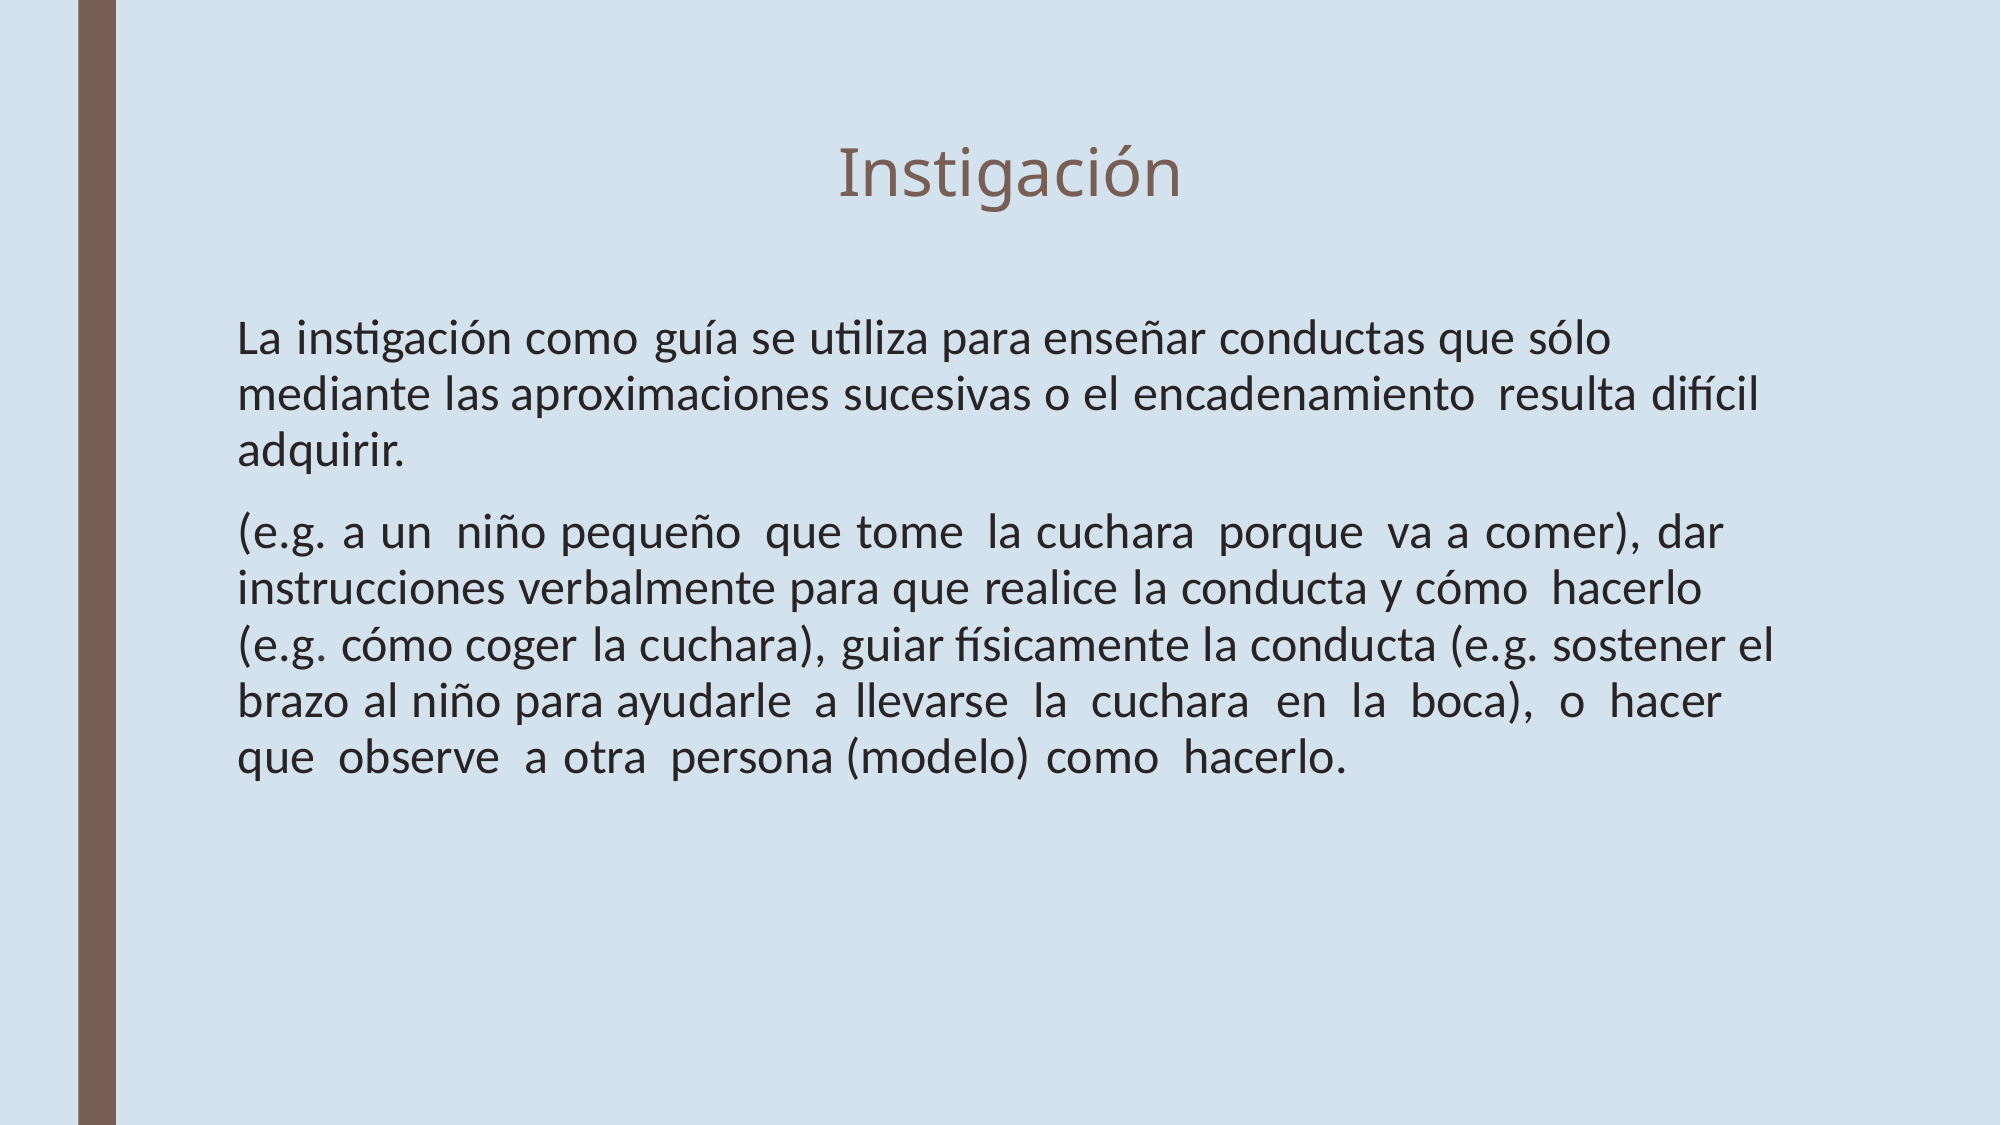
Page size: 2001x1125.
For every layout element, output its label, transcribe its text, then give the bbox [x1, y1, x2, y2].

list Instigación La instigación como guía se utiliza para enseñar conductas que sólo mediante las aproximaciones sucesivas o el encadenamiento resulta difícil adquirir. (e.g. a un niño pequeño que tome la cuchara porque va a comer), dar instrucciones verbalmente para que realice la conducta y cómo hacerlo (e.g. cómo coger la cuchara), guiar físicamente la conducta (e.g. sostener el brazo al niño para ayudarle a llevarse la cuchara en la boca), o hacer que observe a otra persona (modelo) como hacerlo. [222, 129, 1800, 963]
